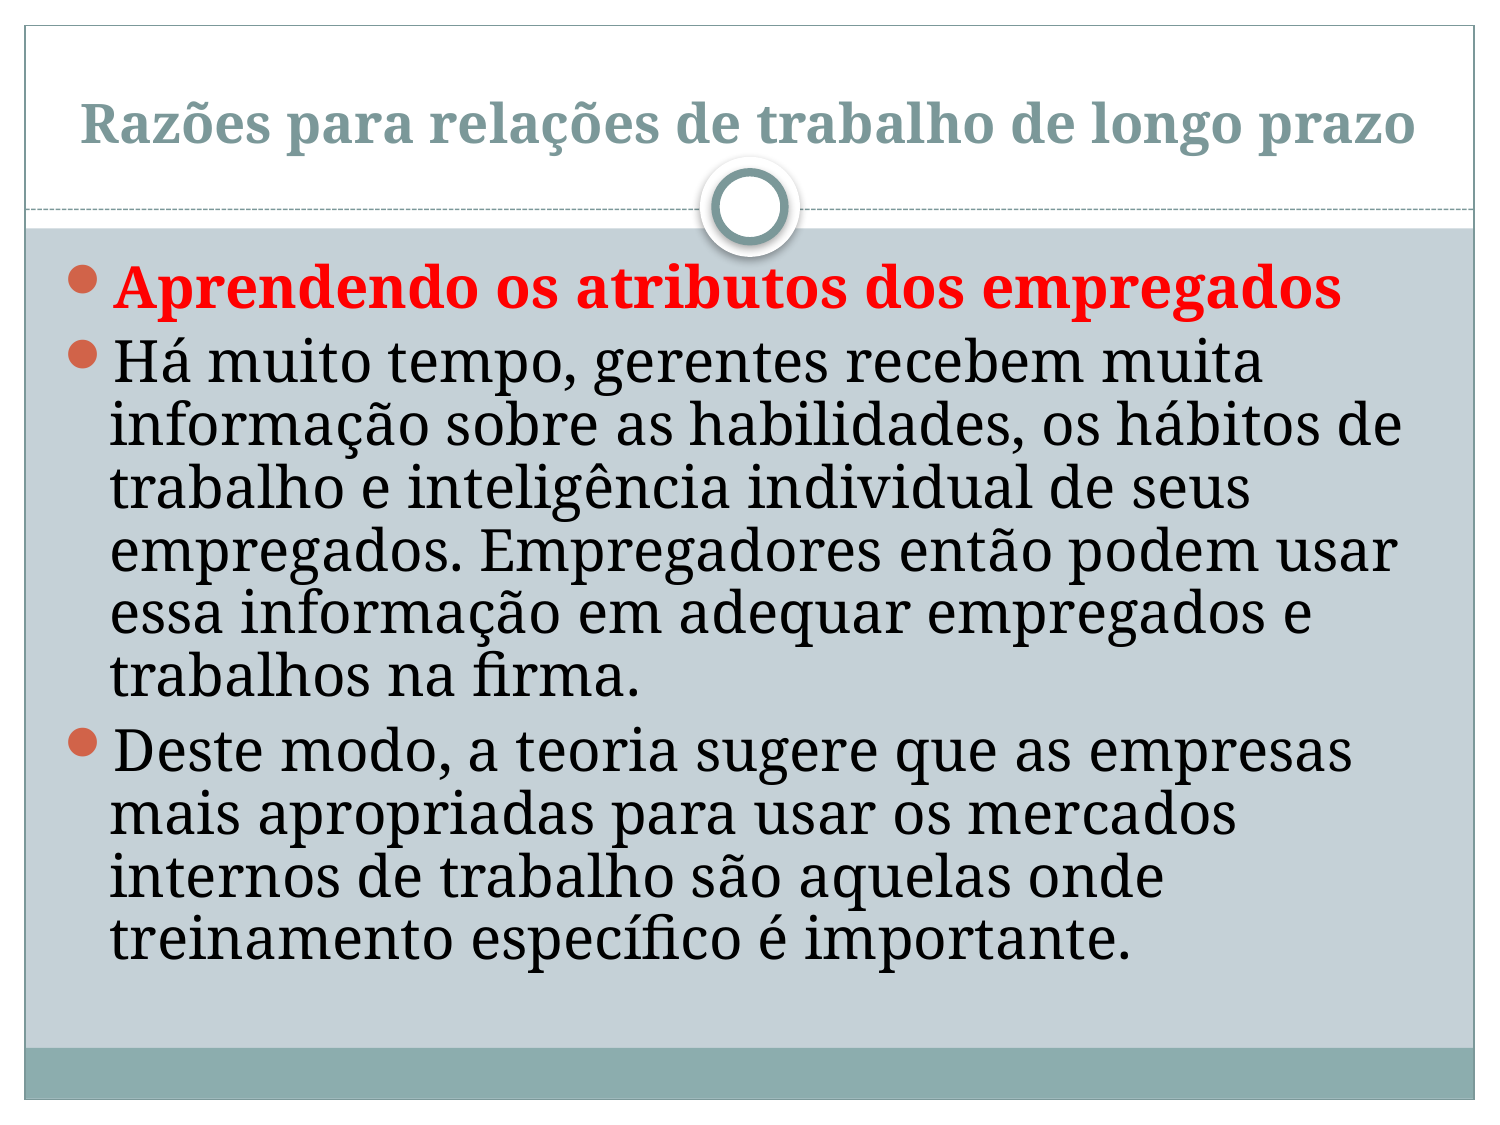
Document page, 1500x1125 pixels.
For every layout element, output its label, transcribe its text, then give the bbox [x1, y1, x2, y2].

list Aprendendo os atributos dos empregados Há muito tempo, gerentes recebem muita informação sobre as habilidades, os hábitos de trabalho e inteligência individual de seus empregados. Empregadores então podem usar essa informação em adequar empregados e trabalhos na firma. Deste modo, a teoria sugere que as empresas mais apropriadas para usar os mercados internos de trabalho são aquelas onde treinamento específico é importante. [49, 250, 1445, 1001]
title Razões para relações de trabalho de longo prazo [49, 37, 1450, 162]
